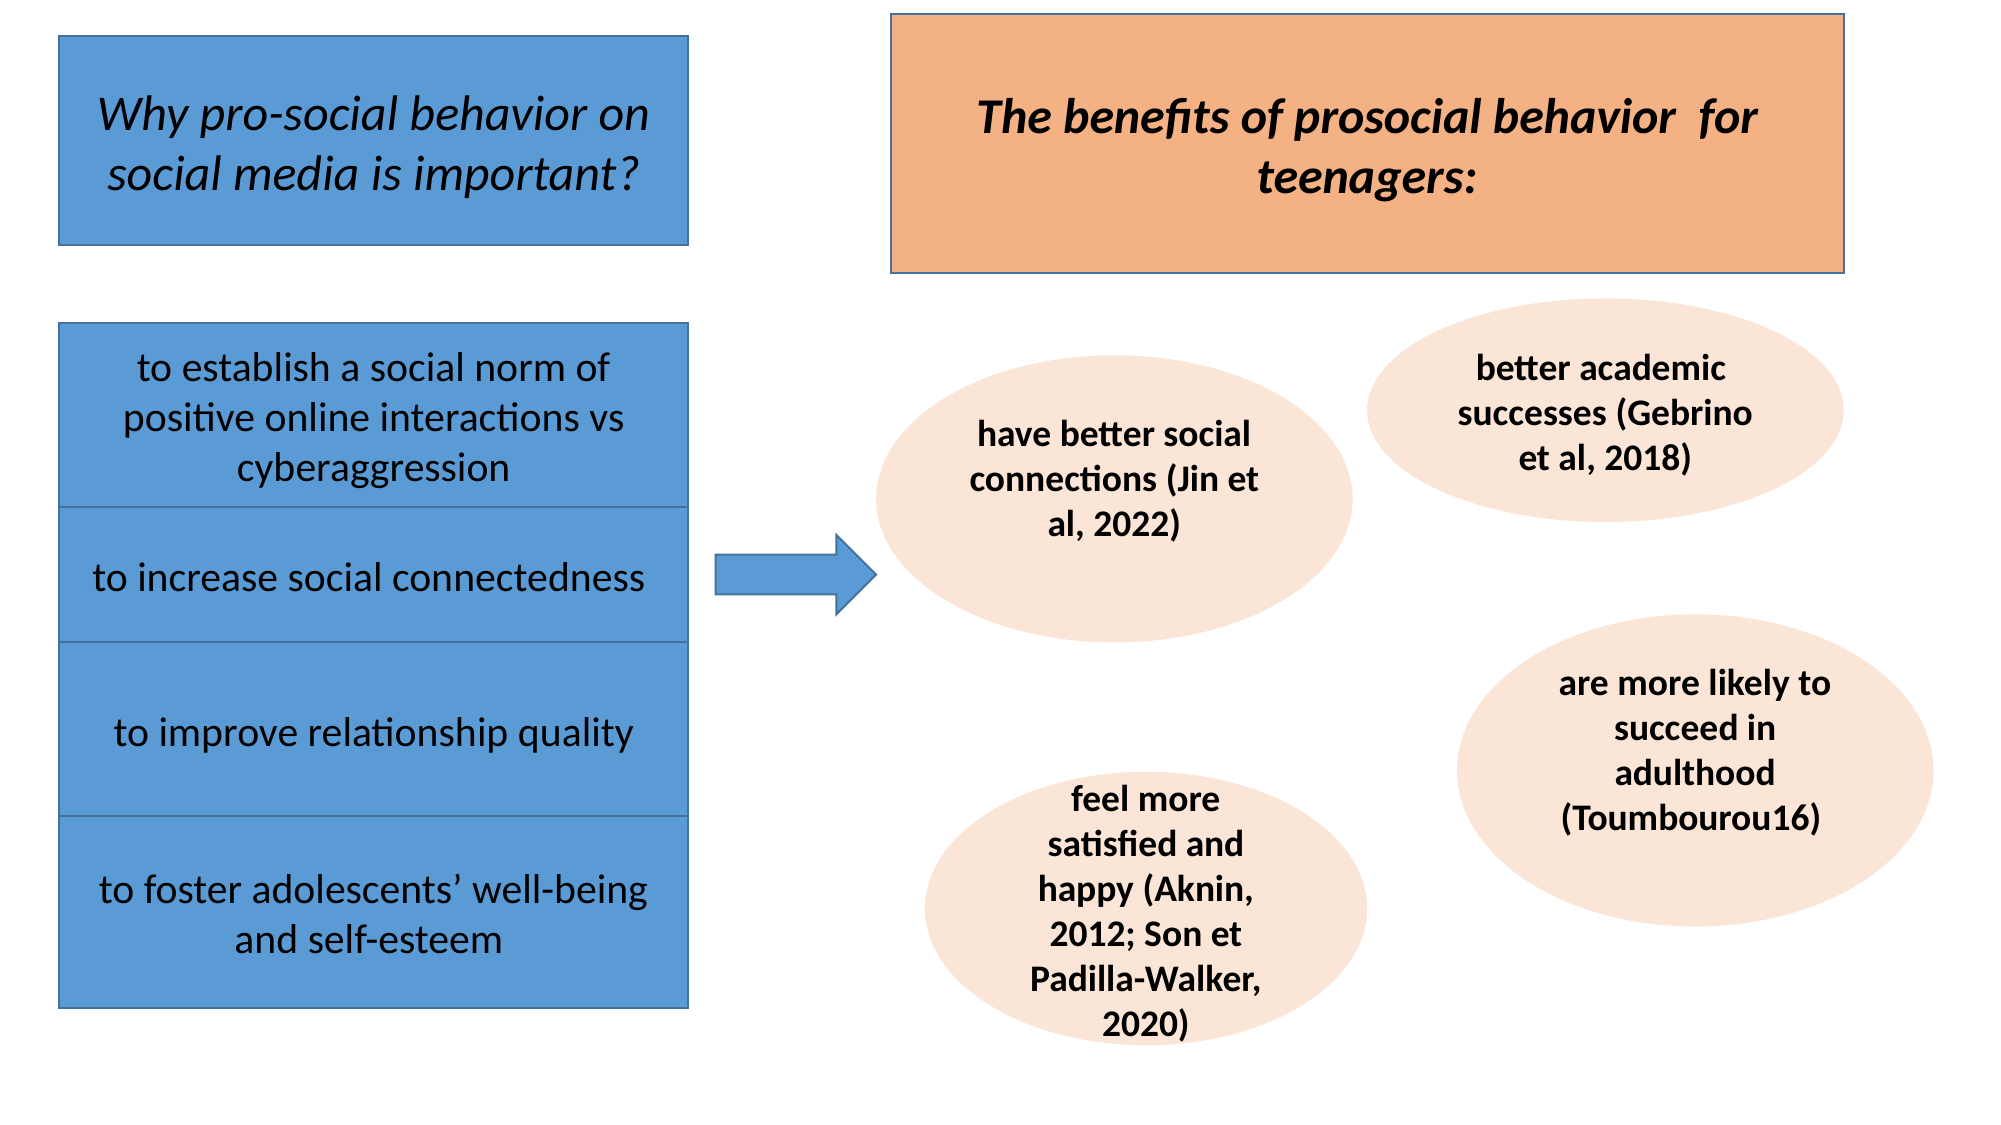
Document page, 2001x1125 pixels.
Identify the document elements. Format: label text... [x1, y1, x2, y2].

text_box to increase social connectedness [58, 506, 689, 641]
text_box better academic successes (Gebrino et al, 2018) [1366, 297, 1845, 524]
text_box Тhe benefits of prosocial behavior for teenagers: [890, 13, 1845, 274]
text_box are more likely to succeed in adulthood (Toumbourou16) [1455, 613, 1935, 928]
text_box feel more satisfied and happy (Aknin, 2012; Son et Padilla-Walker, 2020) [923, 770, 1369, 1047]
text_box Why pro-social behavior on social media is important? [58, 35, 689, 246]
text_box have better social connections (Jin et al, 2022) [875, 354, 1354, 644]
text_box to improve relationship quality [58, 641, 689, 815]
text_box to foster adolescents’ well-being and self-esteem [58, 815, 689, 1009]
text_box to establish a social norm of positive online interactions vs cyberaggression [58, 322, 689, 506]
text_box [714, 532, 878, 617]
